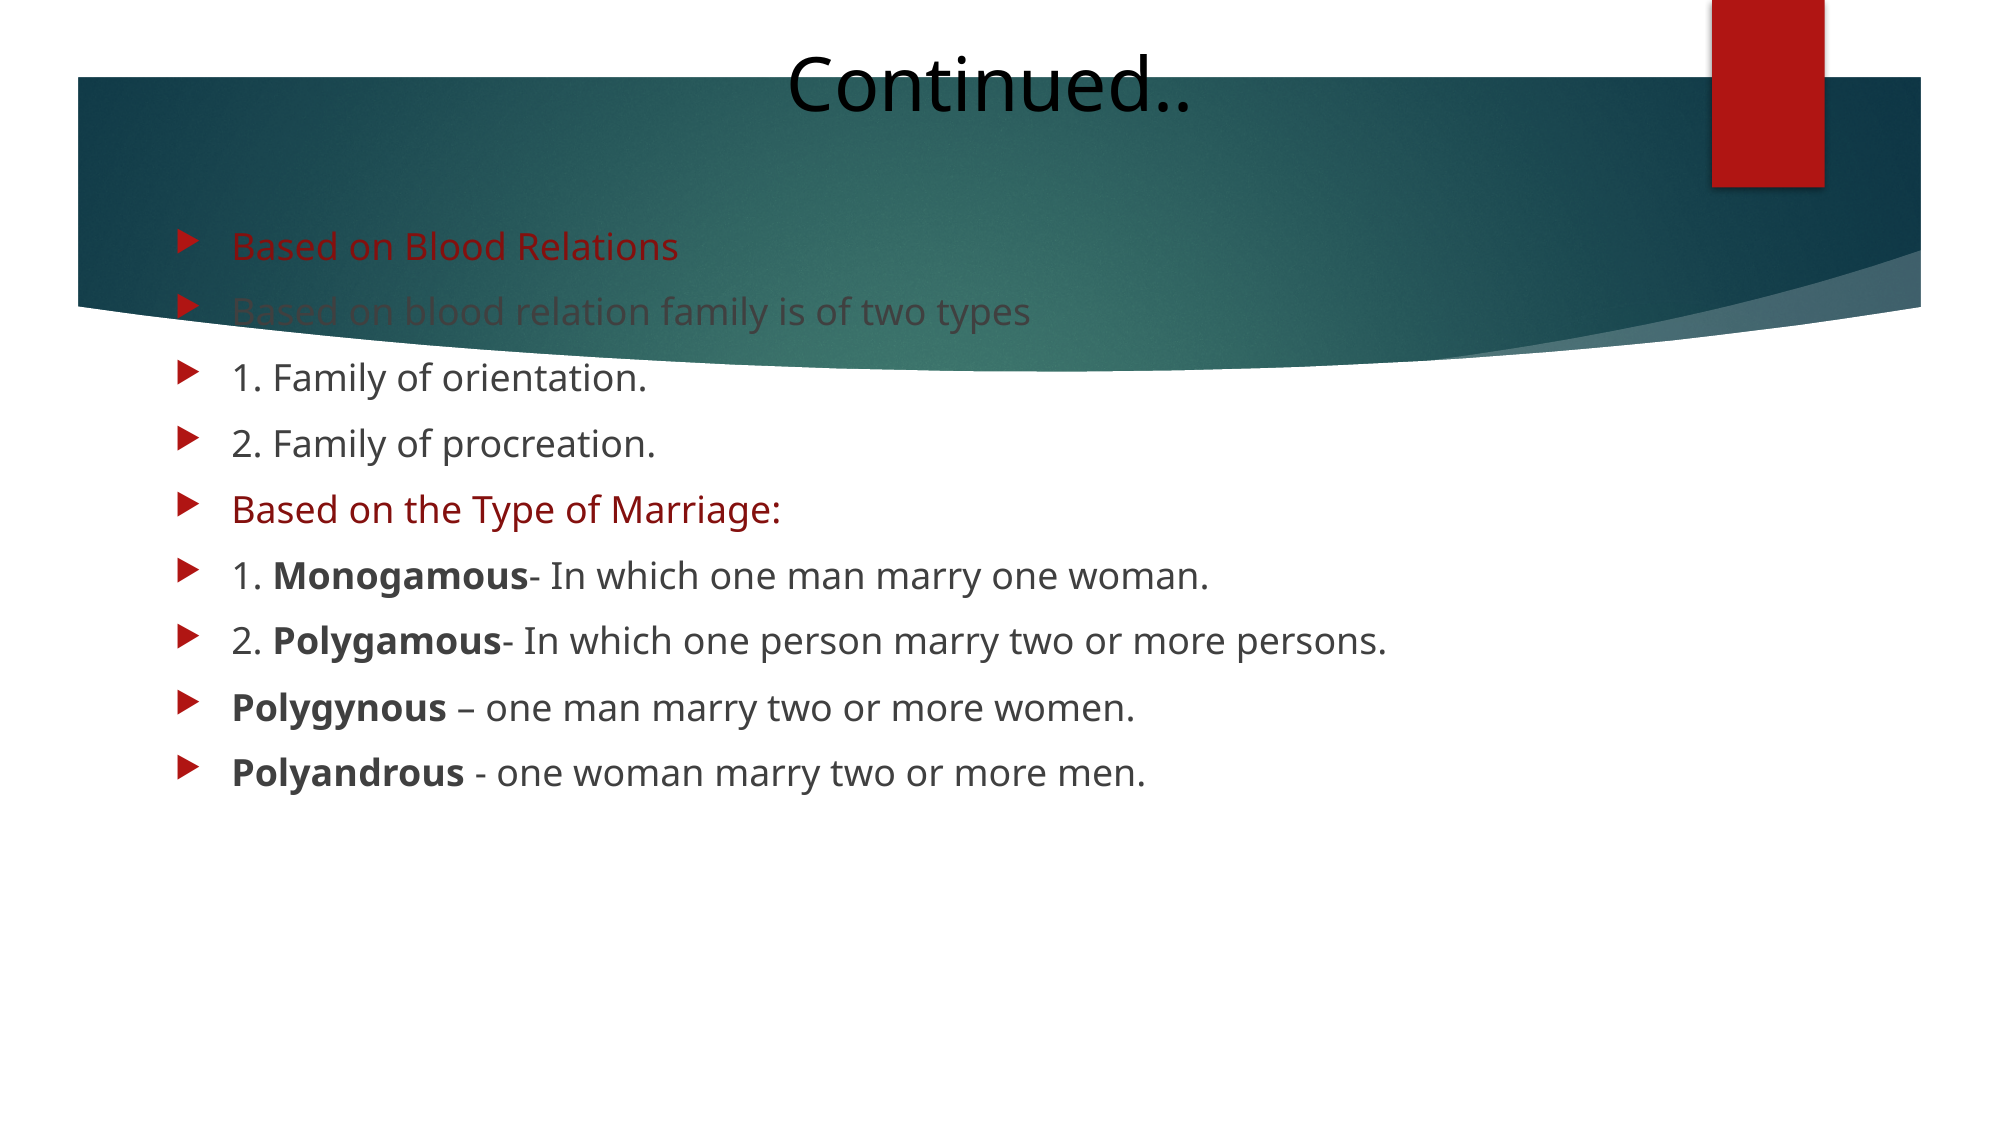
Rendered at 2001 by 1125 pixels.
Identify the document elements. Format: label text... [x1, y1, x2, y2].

title Continued.. [137, 12, 1863, 150]
list Based on Blood Relations Based on blood relation family is of two types 1. Family of orientation. 2. Family of procreation. Based on the Type of Marriage: 1. Monogamous- In which one man marry one woman. 2. Polygamous- In which one person marry two or more persons. Polygynous – one man marry two or more women. Polyandrous - one woman marry two or more men. [159, 215, 1863, 1014]
